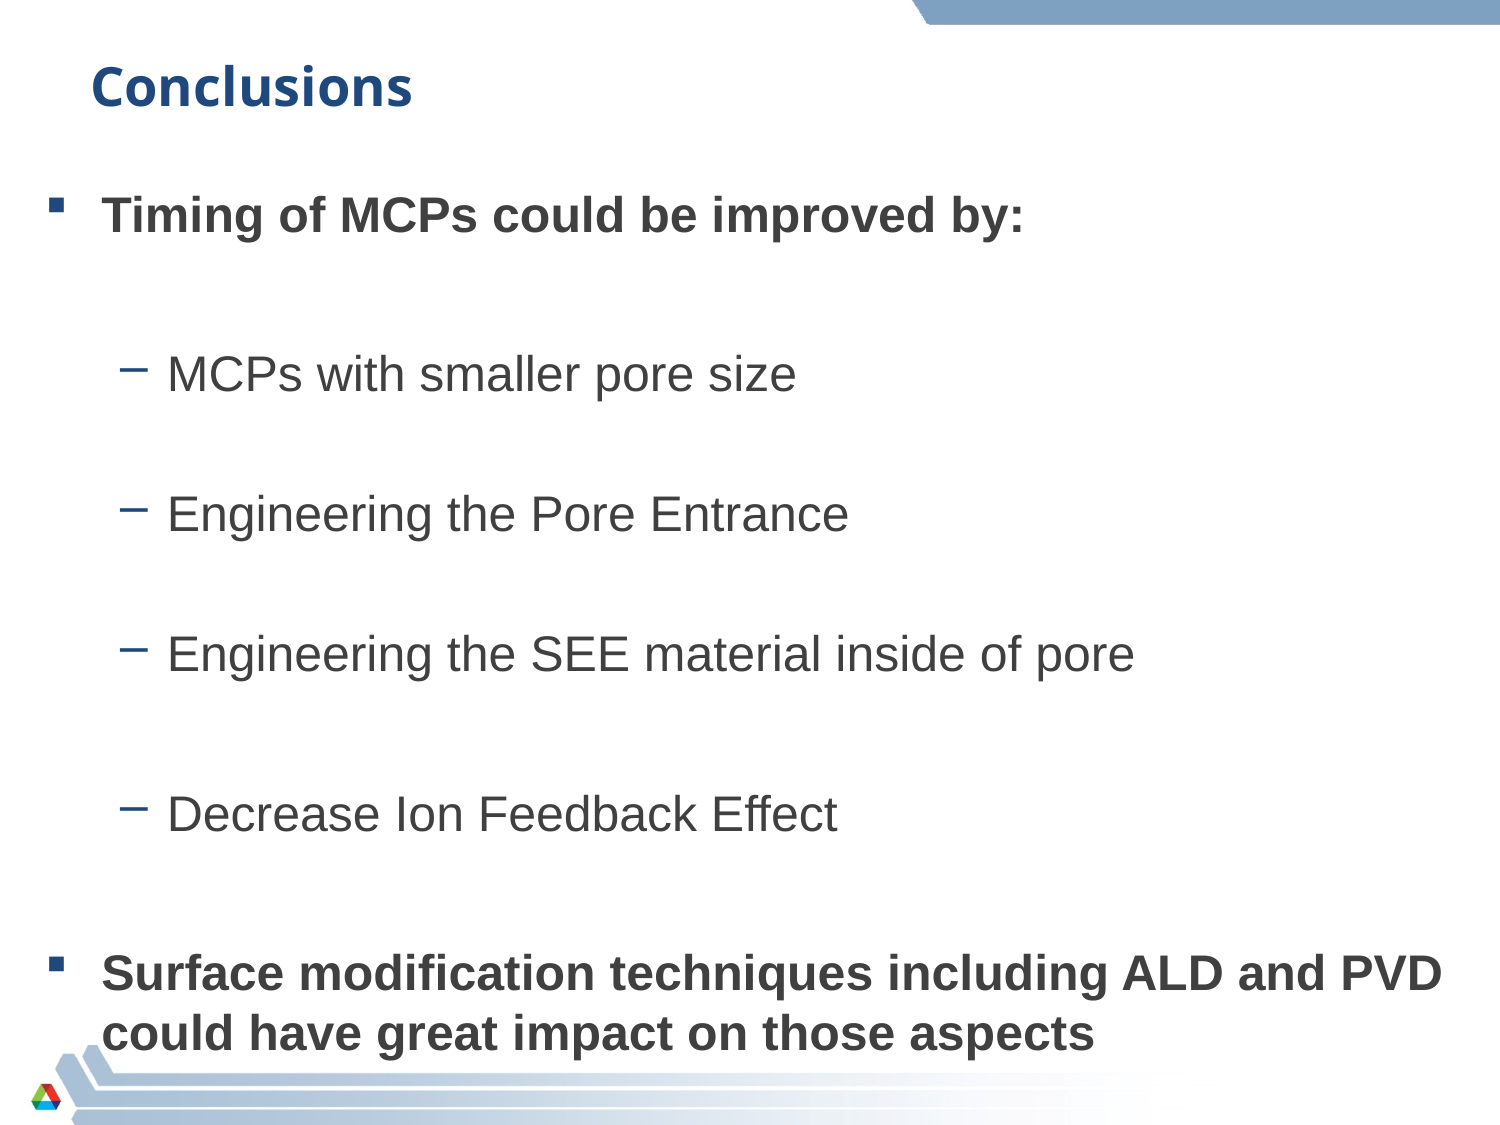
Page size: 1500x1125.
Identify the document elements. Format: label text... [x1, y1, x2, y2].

title Conclusions [74, 44, 1426, 161]
picture [0, 1037, 1500, 1125]
list Timing of MCPs could be improved by: MCPs with smaller pore size Engineering the Pore Entrance Engineering the SEE material inside of pore Decrease Ion Feedback Effect Surface modification techniques including ALD and PVD could have great impact on those aspects [29, 174, 1464, 1025]
picture [0, 0, 1500, 26]
